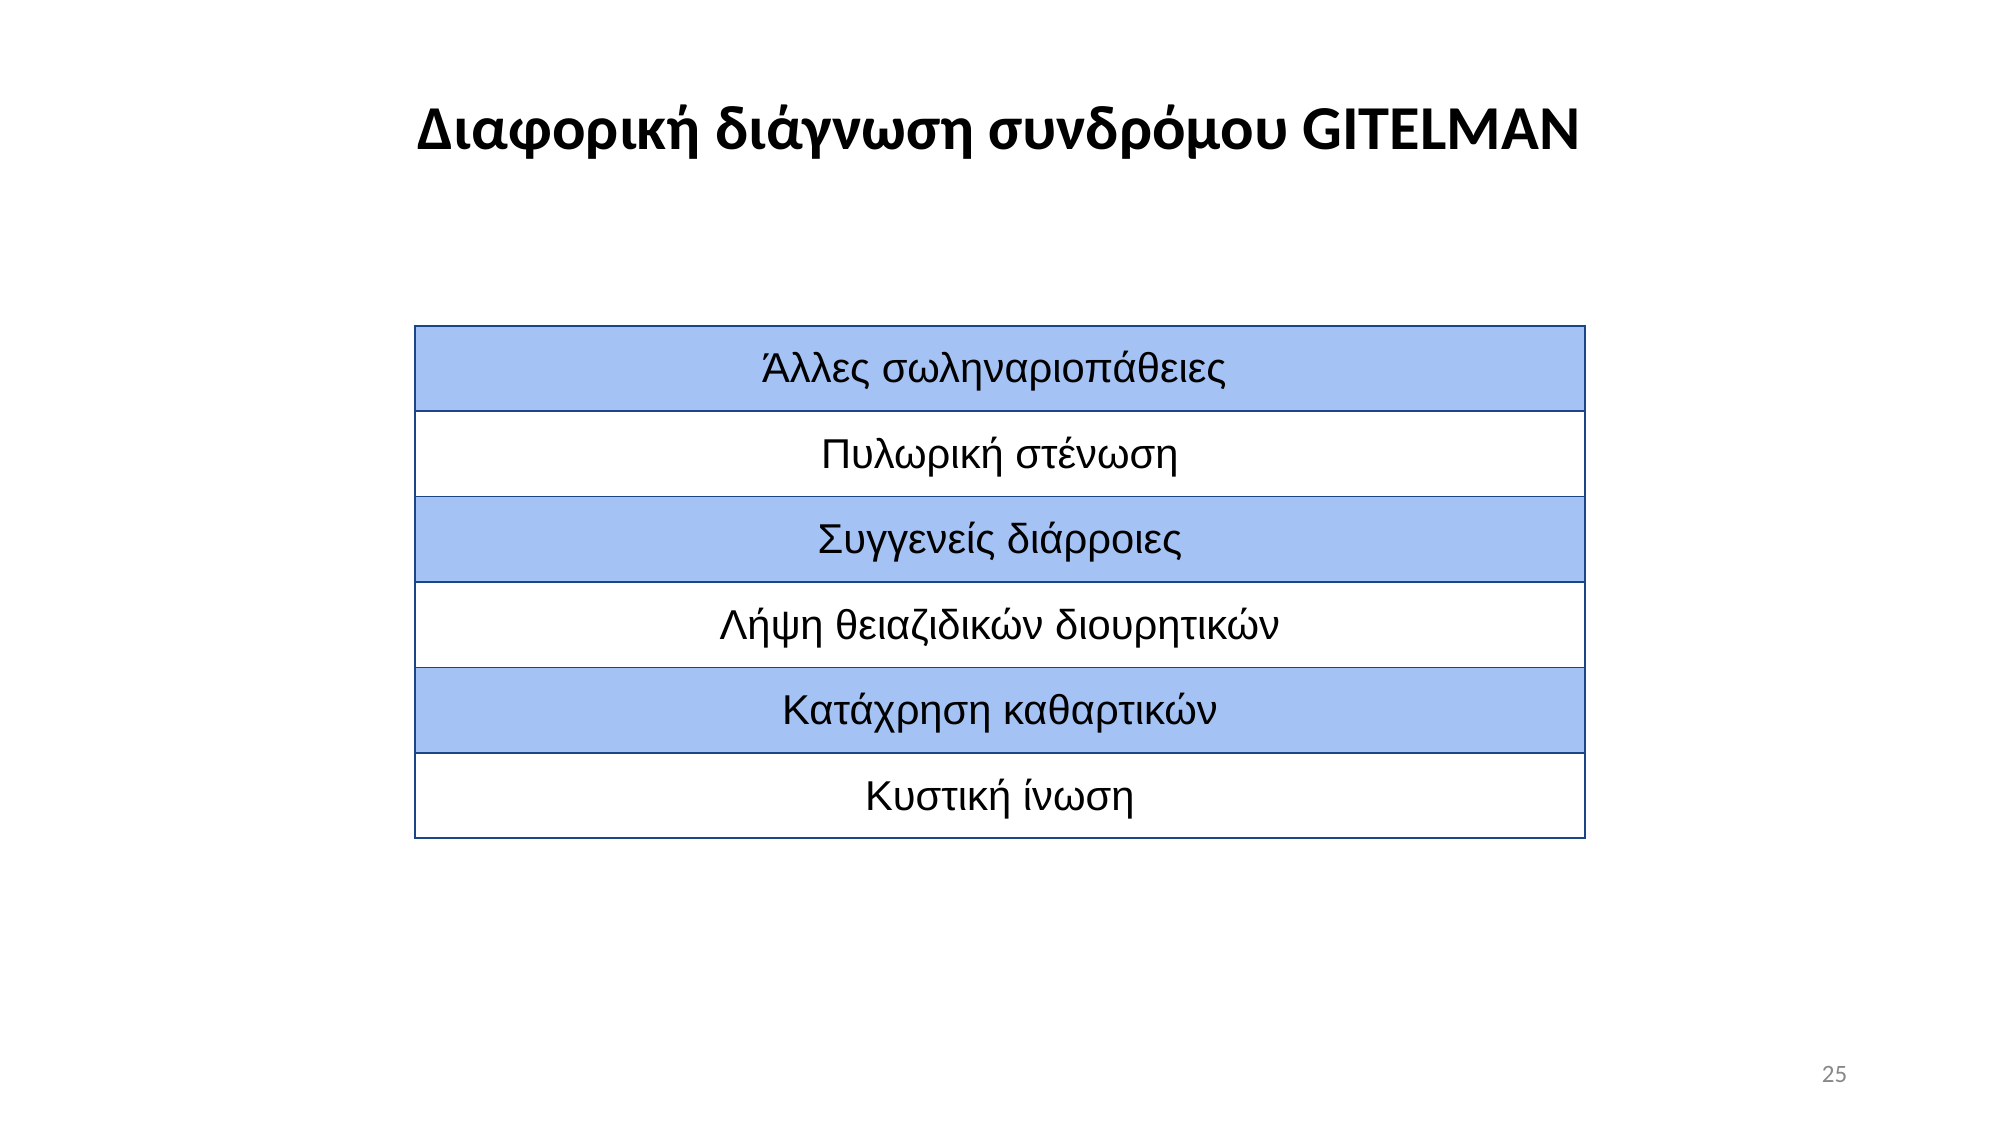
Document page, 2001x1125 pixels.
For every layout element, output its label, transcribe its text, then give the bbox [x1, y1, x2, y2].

table_cell Λήψη θειαζιδικών διουρητικών [416, 583, 1584, 667]
table_header Άλλες σωληναριοπάθειες [416, 327, 1584, 410]
text_box Διαφορική διάγνωση συνδρόμου GITELMAN [362, 94, 1638, 165]
table_cell Συγγενείς διάρροιες [416, 497, 1584, 581]
table_cell Κυστική ίνωση [416, 754, 1584, 837]
table_cell Πυλωρική στένωση [416, 412, 1584, 496]
slide_number 25 [1412, 1042, 1863, 1103]
table_cell Κατάχρηση καθαρτικών [416, 668, 1584, 752]
